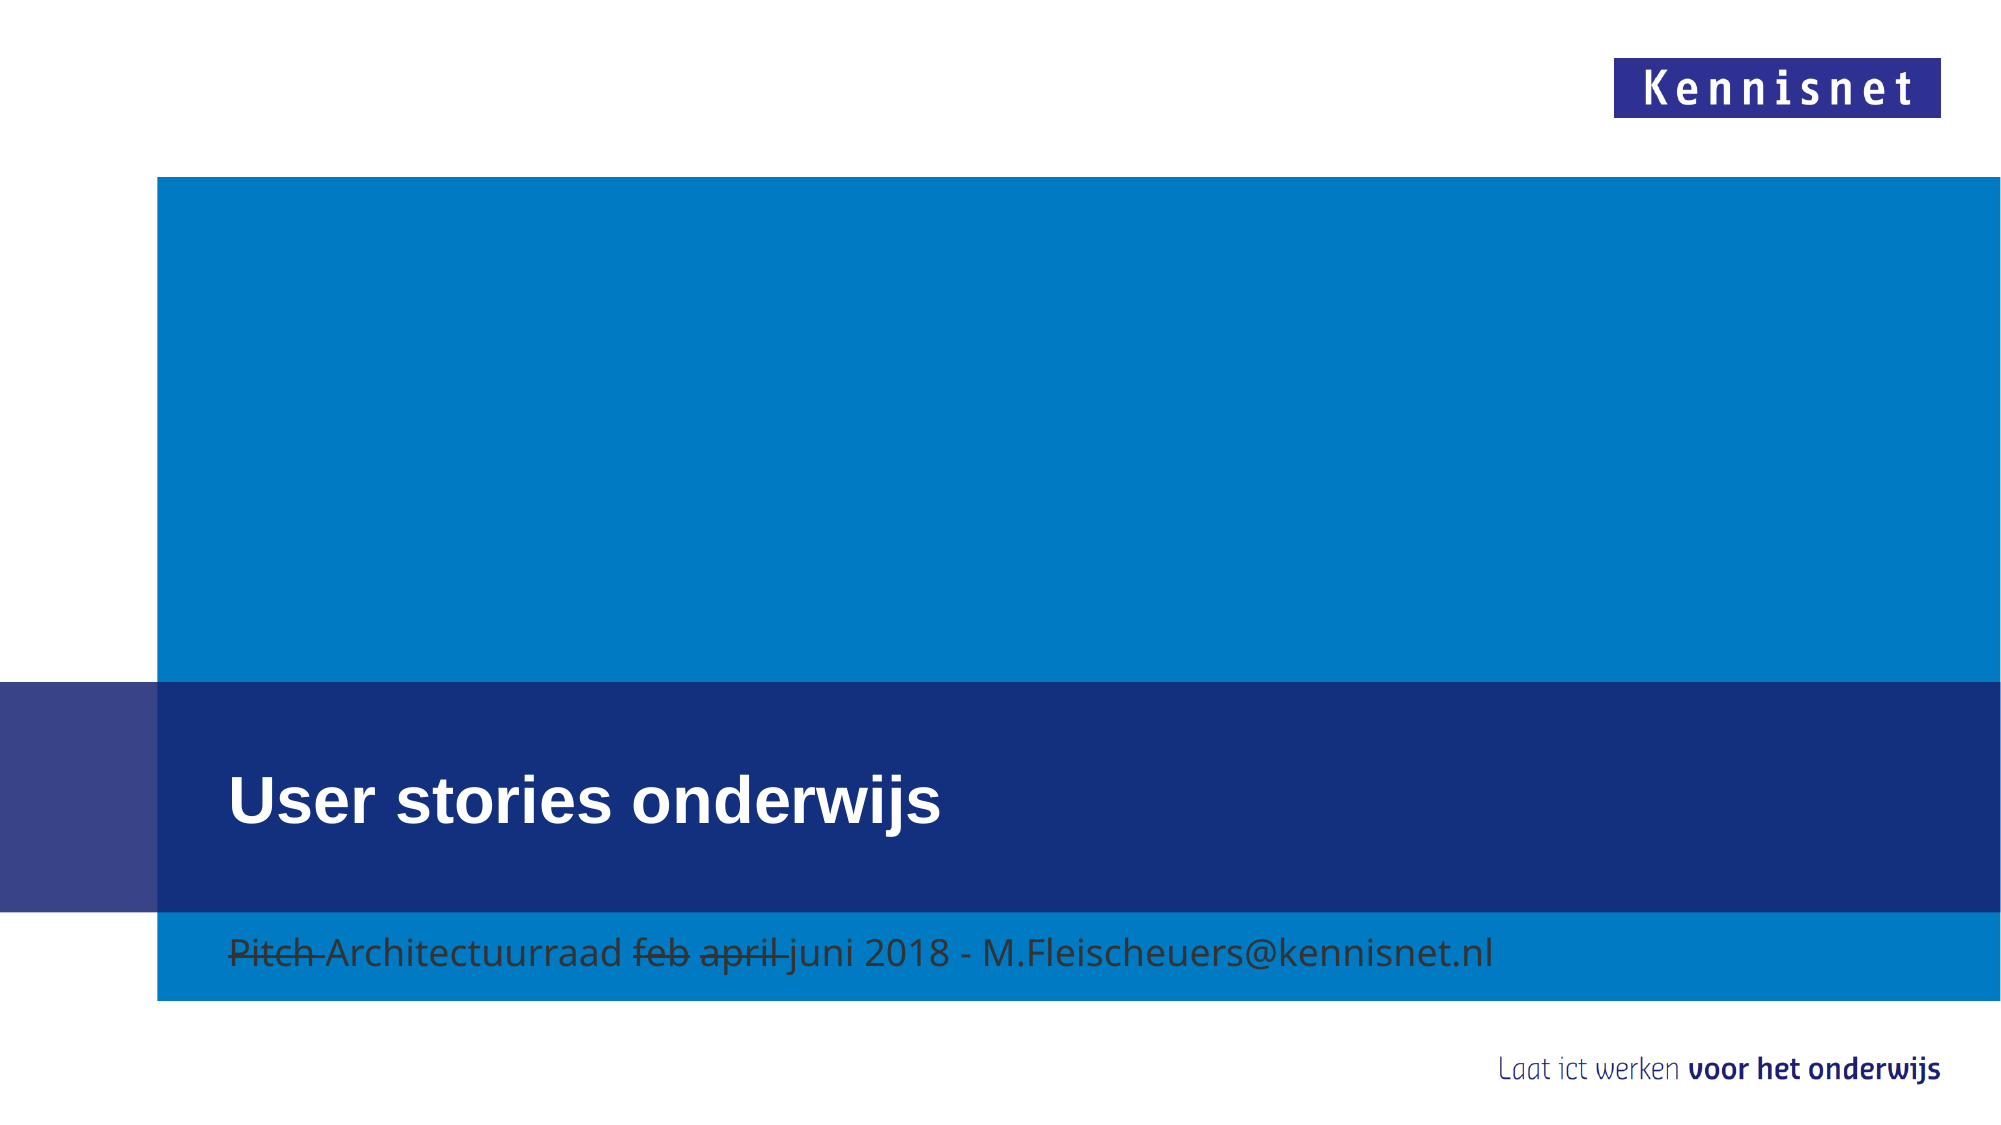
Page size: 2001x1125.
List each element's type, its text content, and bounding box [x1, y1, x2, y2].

picture [1498, 1054, 1941, 1086]
picture [1614, 58, 1941, 118]
title User stories onderwijs [228, 708, 1942, 886]
subtitle Pitch Architectuurraad feb april juni 2018 - M.Fleischeuers@kennisnet.nl [228, 928, 1941, 988]
